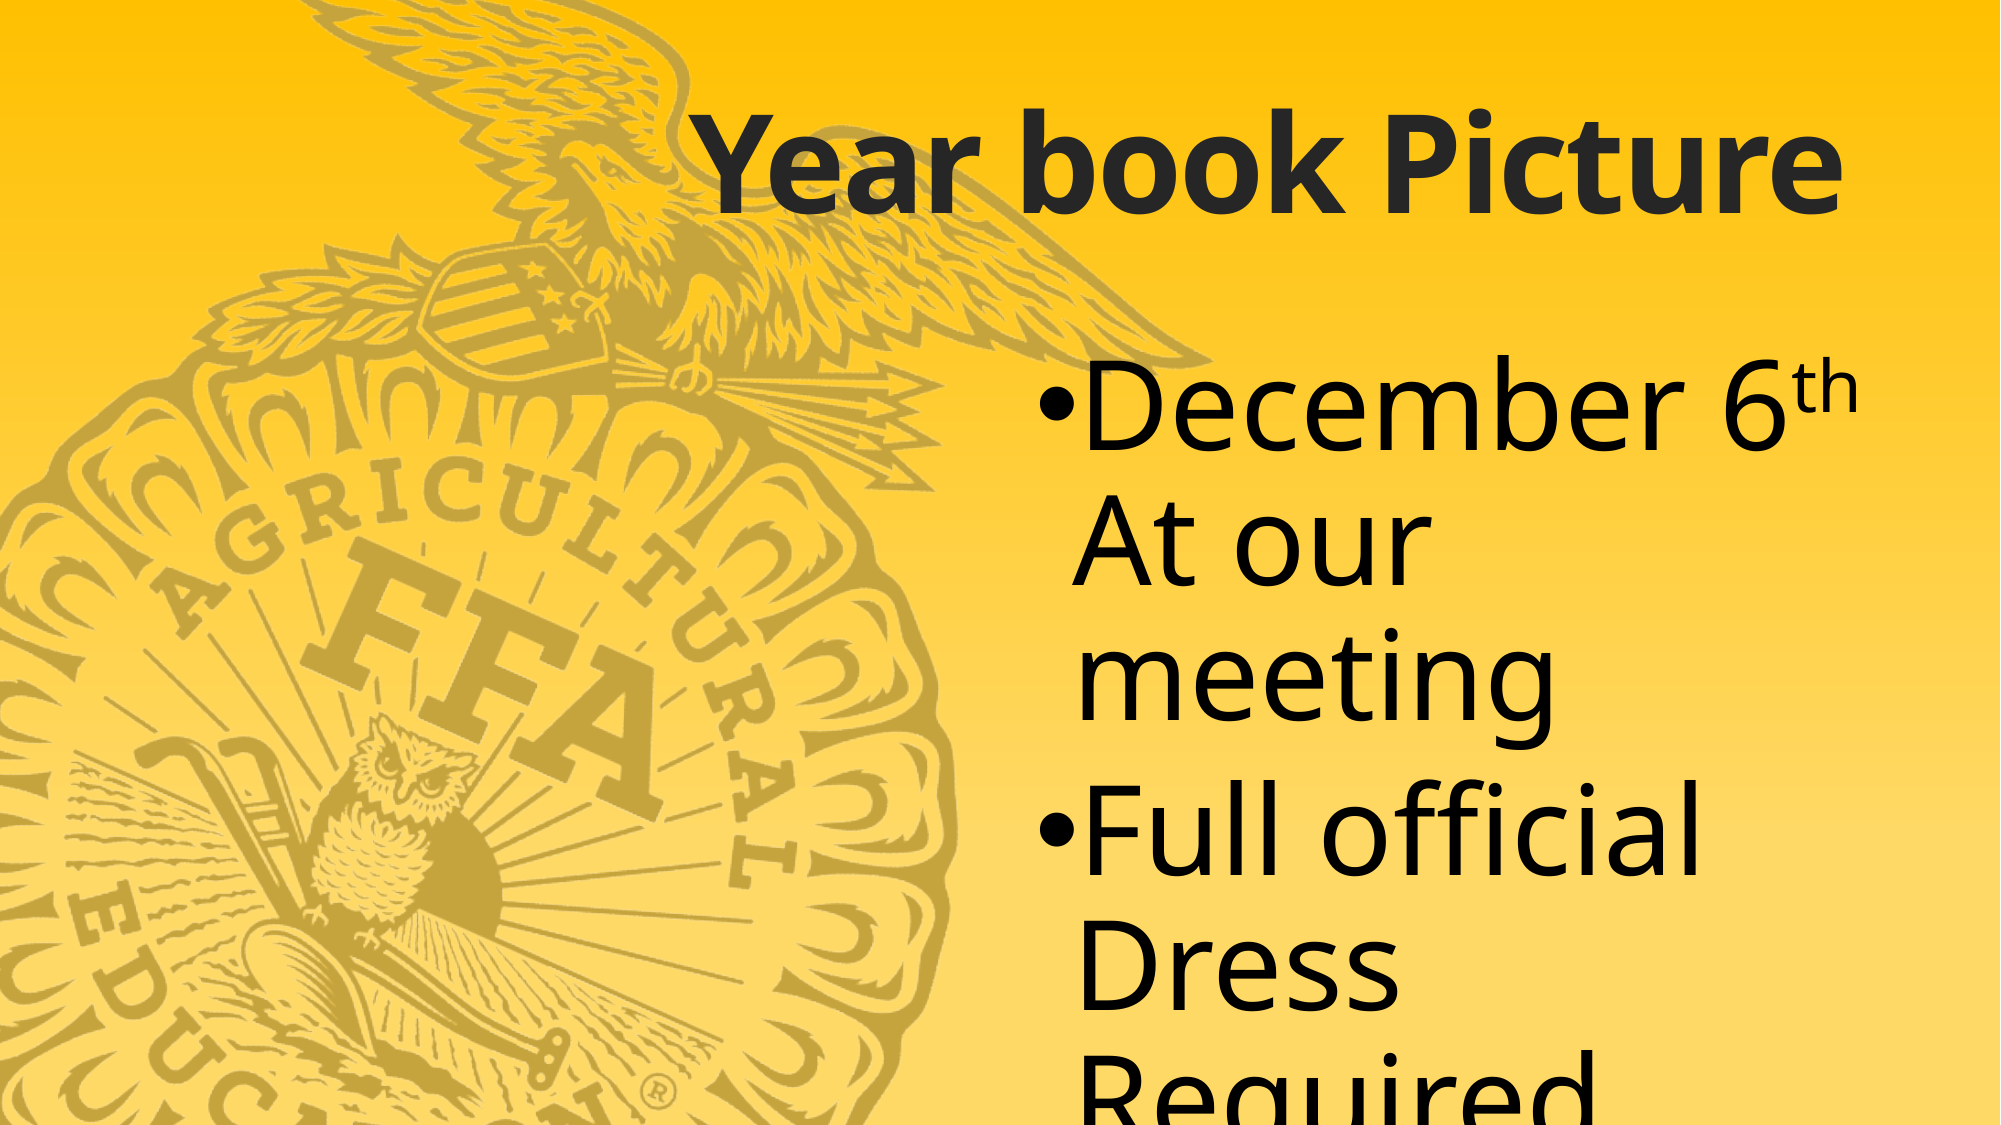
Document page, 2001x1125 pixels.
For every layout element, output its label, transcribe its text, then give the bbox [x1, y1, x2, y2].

list December 6th At our meeting Full official Dress Required [1210, 334, 1909, 1049]
picture [0, 0, 1210, 1125]
title Year book Picture [1210, 59, 1863, 278]
